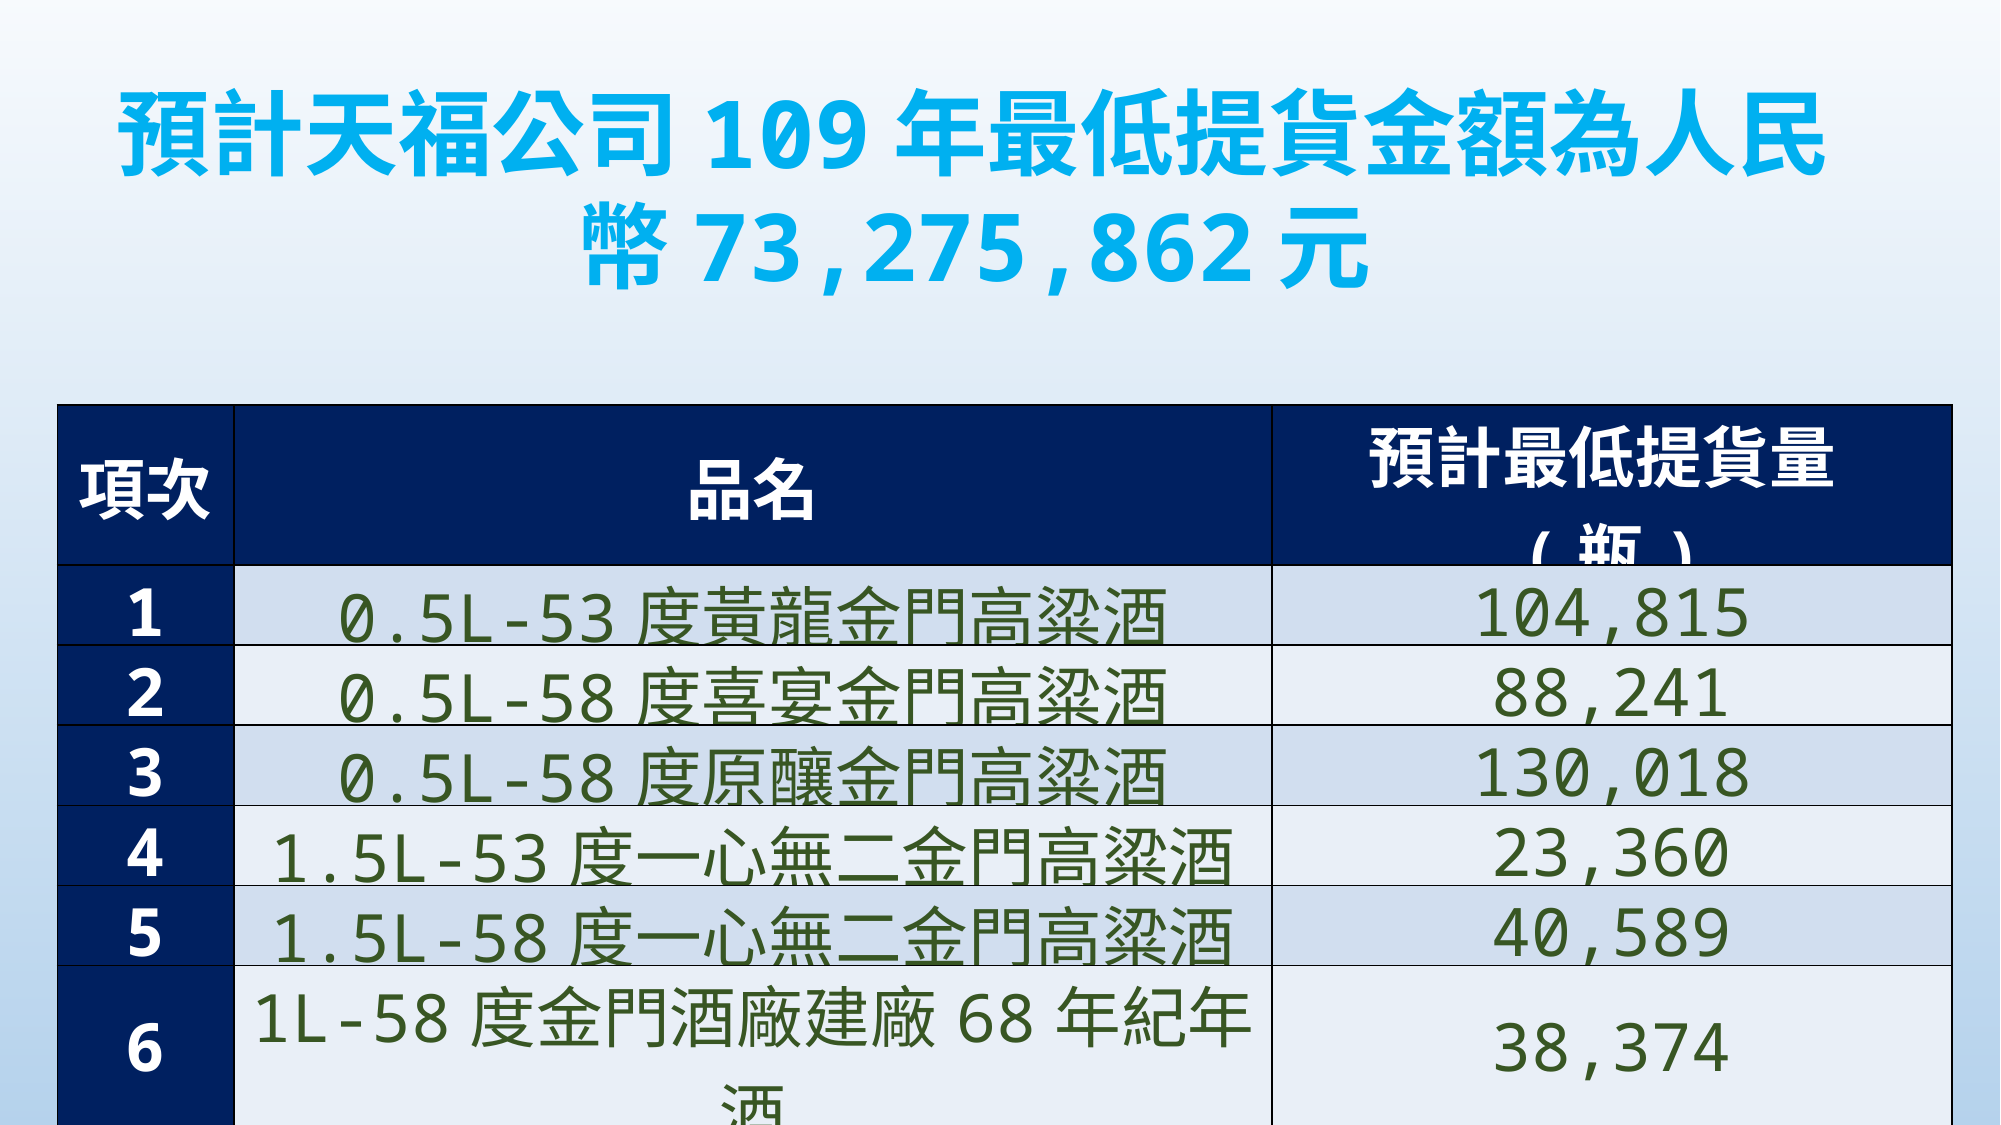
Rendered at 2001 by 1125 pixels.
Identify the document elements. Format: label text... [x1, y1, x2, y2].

table_cell 0.5L-53度黃龍金門高粱酒 [235, 566, 1271, 644]
table_cell 0.5L-58度喜宴金門高粱酒 [235, 646, 1271, 724]
table_cell 1.5L-53度一心無二金門高粱酒 [235, 806, 1271, 885]
table_cell 23,360 [1273, 806, 1951, 885]
table_header 項次 [58, 406, 233, 564]
table_cell 1.5L-58度一心無二金門高粱酒 [235, 886, 1271, 965]
table_cell 104,815 [1273, 566, 1951, 644]
table_cell 1L-58度金門酒廠建廠68年紀年酒 [235, 966, 1271, 1125]
table_cell 130,018 [1273, 726, 1951, 805]
table_cell 2 [58, 646, 233, 724]
table_header 品名 [235, 406, 1271, 564]
table_cell 3 [58, 726, 233, 805]
table_header 預計最低提貨量(瓶) [1273, 406, 1951, 564]
table_cell 38,374 [1273, 966, 1951, 1125]
table_cell 40,589 [1273, 886, 1951, 965]
table_cell 4 [58, 806, 233, 885]
table_cell 5 [58, 886, 233, 965]
table_cell 6 [58, 966, 233, 1125]
table_cell 0.5L-58度原釀金門高粱酒 [235, 726, 1271, 805]
table_cell 88,241 [1273, 646, 1951, 724]
text_box 預計天福公司109年最低提貨金額為人民幣73,275,862元 [73, 67, 1874, 308]
table_cell 1 [58, 566, 233, 644]
